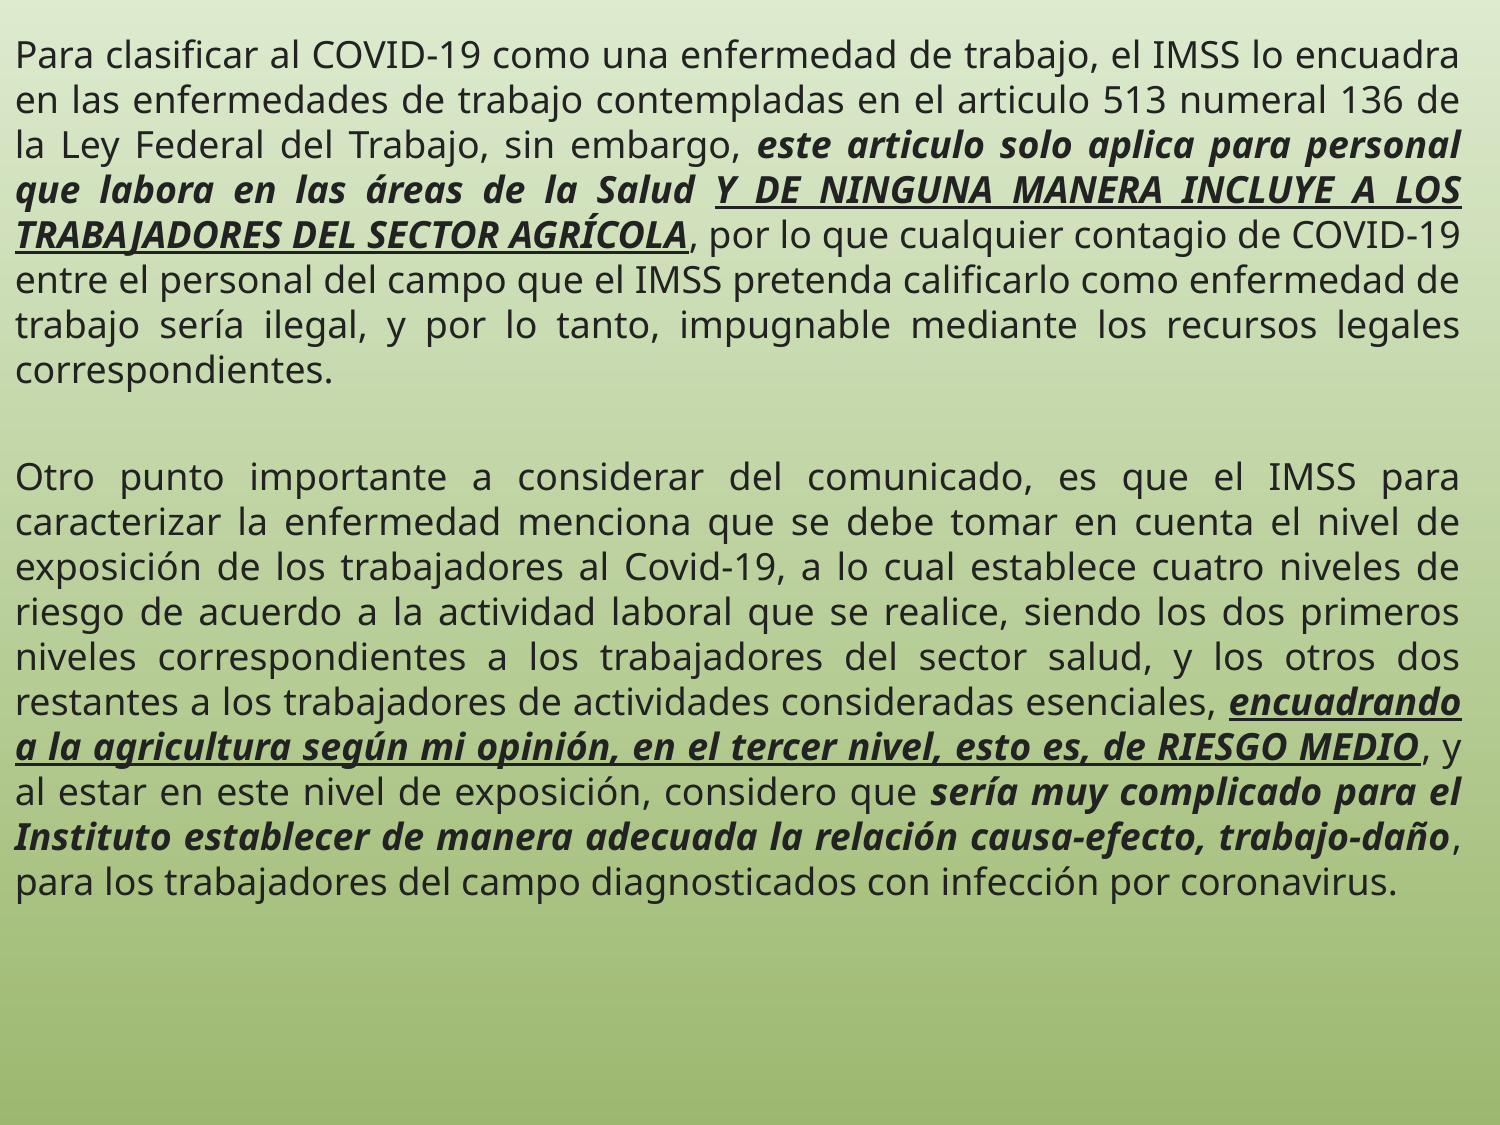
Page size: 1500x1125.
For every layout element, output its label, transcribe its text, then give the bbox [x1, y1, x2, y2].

text_box Para clasificar al COVID-19 como una enfermedad de trabajo, el IMSS lo encuadra en las enfermedades de trabajo contempladas en el articulo 513 numeral 136 de la Ley Federal del Trabajo, sin embargo, este articulo solo aplica para personal que labora en las áreas de la Salud y de ninguna manera incluye a los trabajadores del sector agrícola, por lo que cualquier contagio de COVID-19 entre el personal del campo que el IMSS pretenda calificarlo como enfermedad de trabajo sería ilegal, y por lo tanto, impugnable mediante los recursos legales correspondientes. [0, 23, 1477, 399]
text_box Otro punto importante a considerar del comunicado, es que el IMSS para caracterizar la enfermedad menciona que se debe tomar en cuenta el nivel de exposición de los trabajadores al Covid-19, a lo cual establece cuatro niveles de riesgo de acuerdo a la actividad laboral que se realice, siendo los dos primeros niveles correspondientes a los trabajadores del sector salud, y los otros dos restantes a los trabajadores de actividades consideradas esenciales, encuadrando a la agricultura según mi opinión, en el tercer nivel, esto es, de RIESGO MEDIO, y al estar en este nivel de exposición, considero que sería muy complicado para el Instituto establecer de manera adecuada la relación causa-efecto, trabajo-daño, para los trabajadores del campo diagnosticados con infección por coronavirus. [0, 445, 1477, 910]
